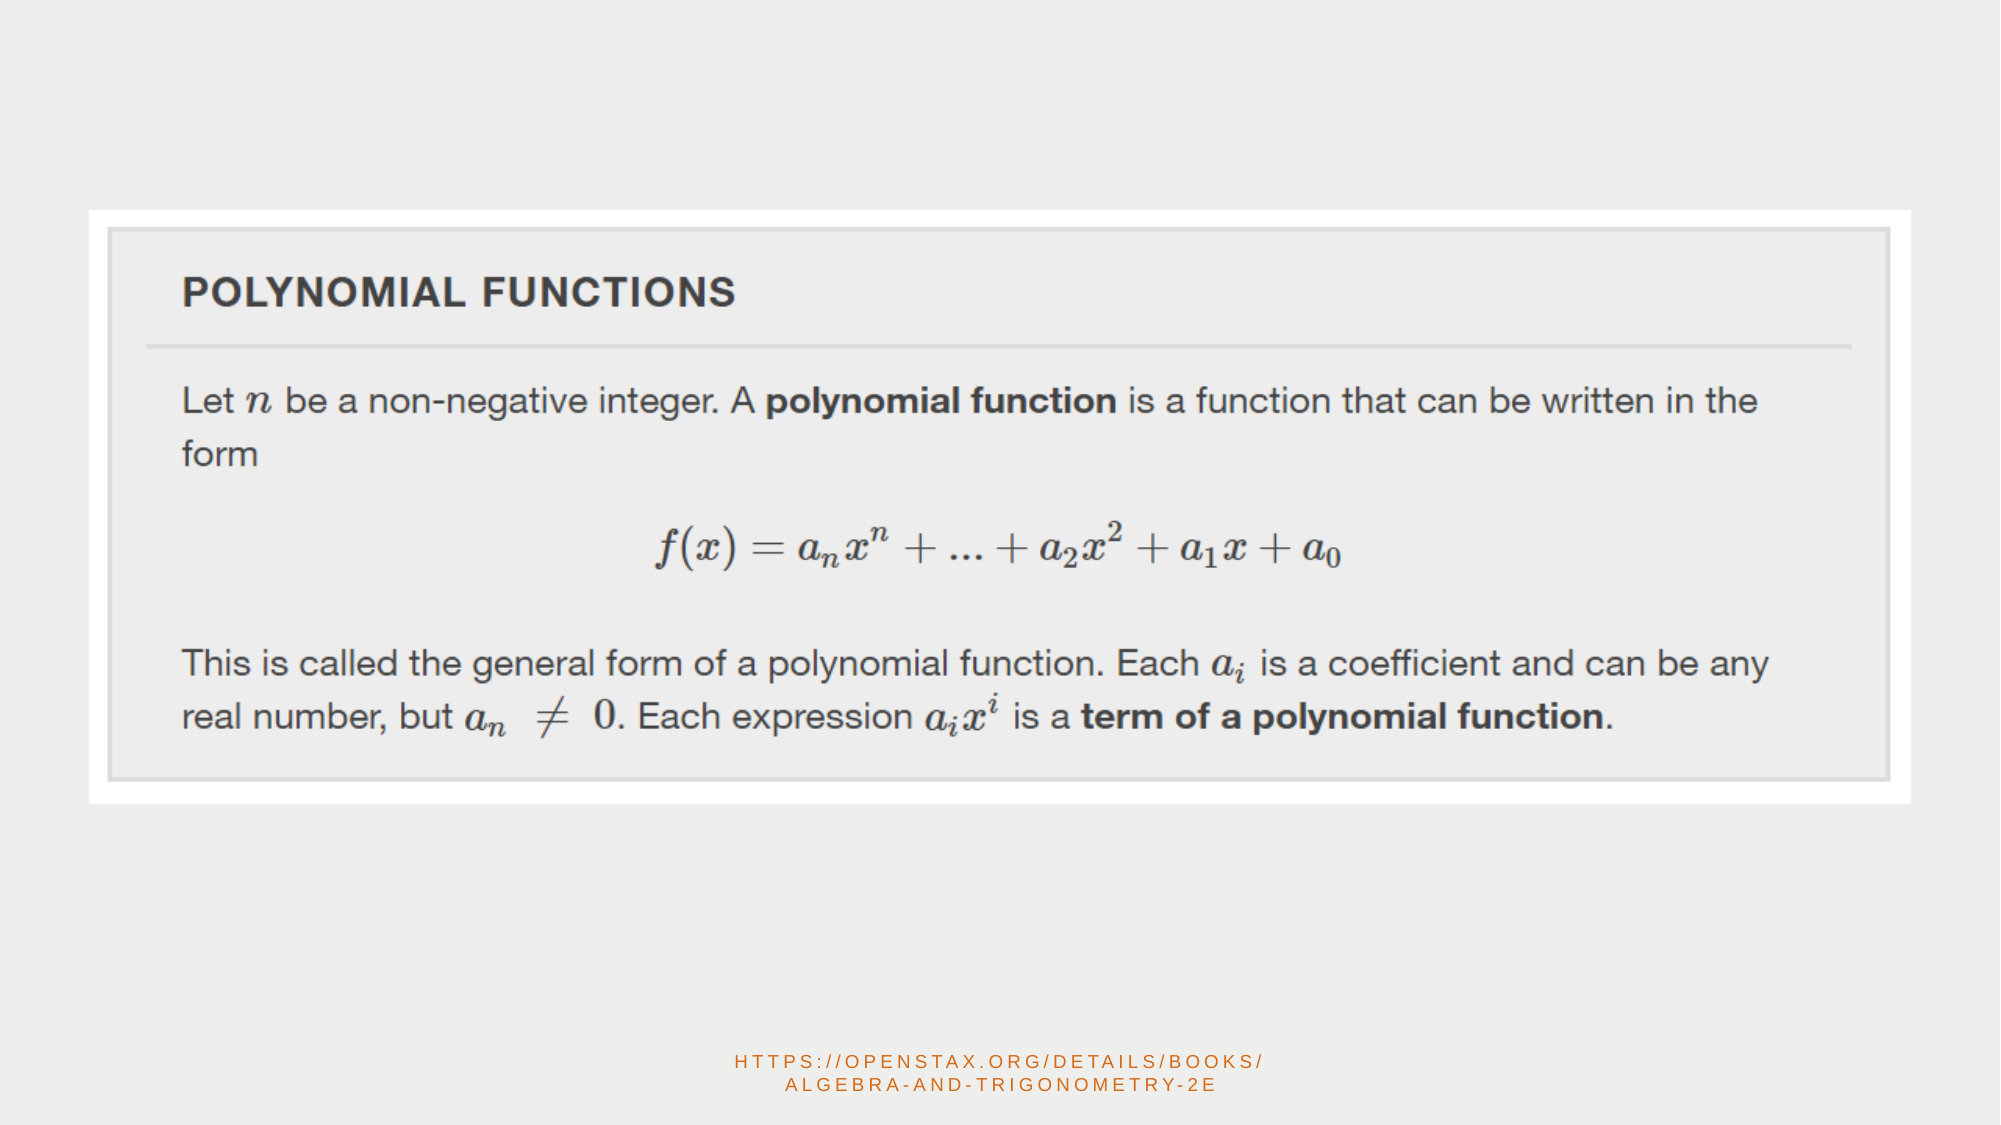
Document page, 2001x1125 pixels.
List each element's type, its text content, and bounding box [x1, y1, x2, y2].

footer https://openstax.org/details/books/algebra-and-trigonometry-2e [662, 1042, 1338, 1103]
picture [88, 210, 1911, 804]
